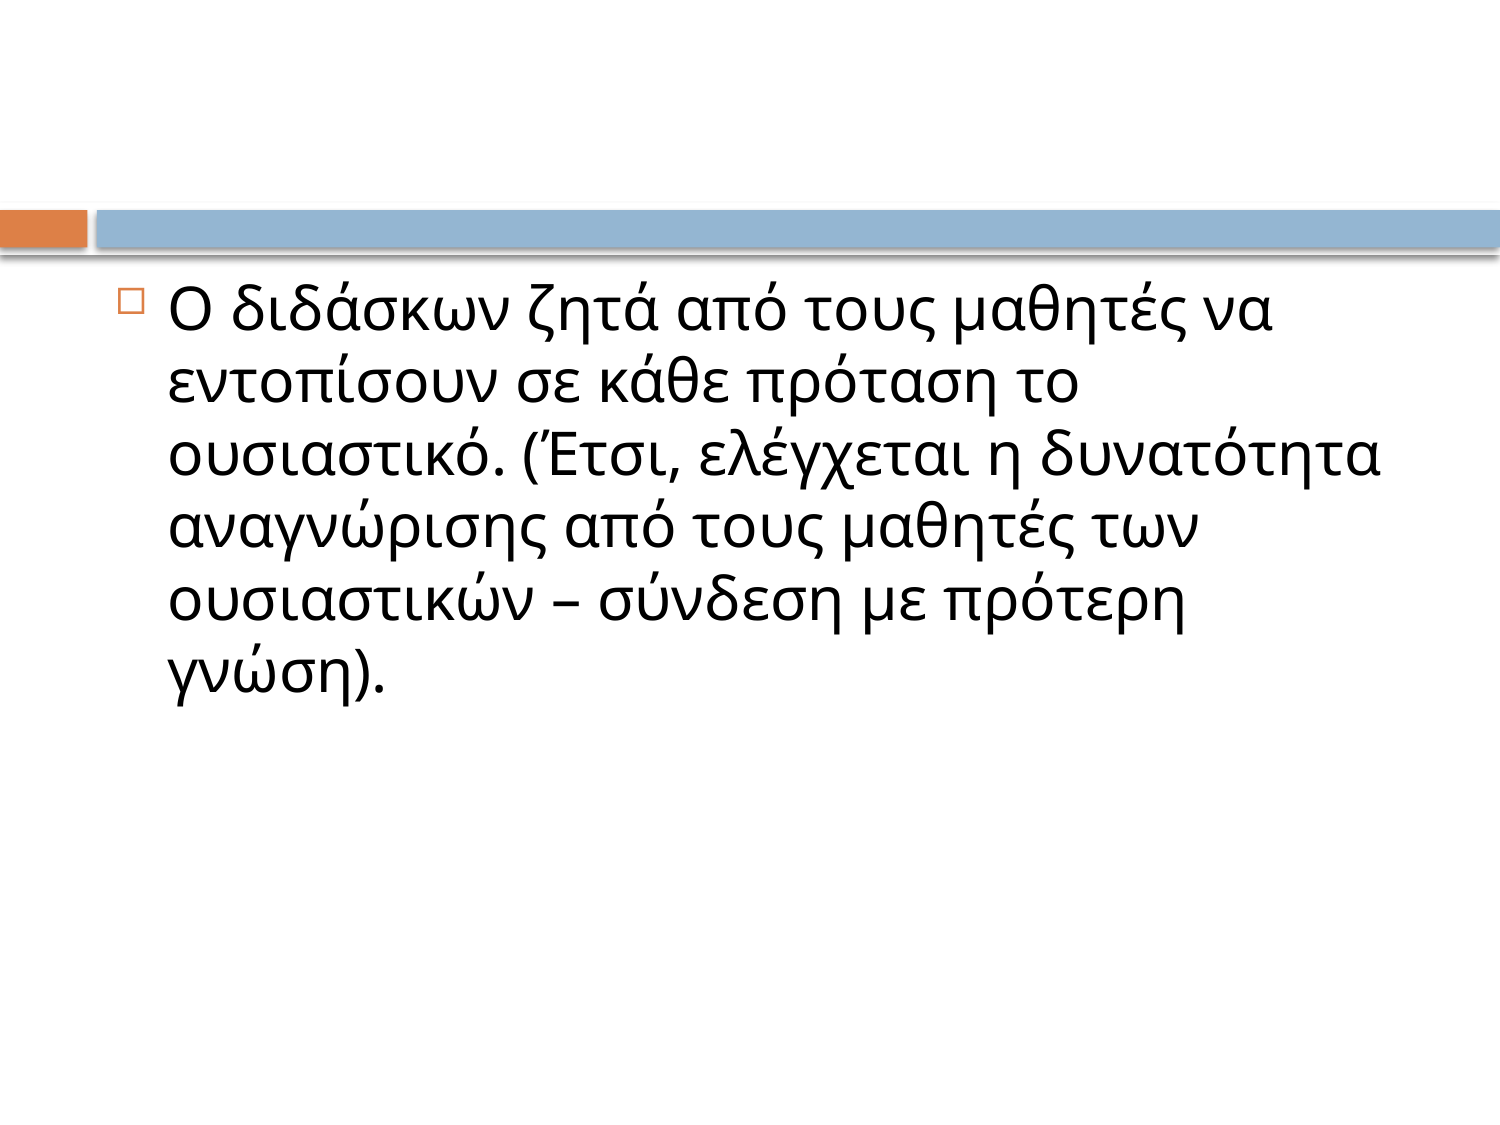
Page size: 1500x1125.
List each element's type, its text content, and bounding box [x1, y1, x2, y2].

list Ο διδάσκων ζητά από τους μαθητές να εντοπίσουν σε κάθε πρόταση το ουσιαστικό. (Έτσι, ελέγχεται η δυνατότητα αναγνώρισης από τους μαθητές των ουσιαστικών – σύνδεση με πρότερη γνώση). [100, 262, 1438, 1000]
